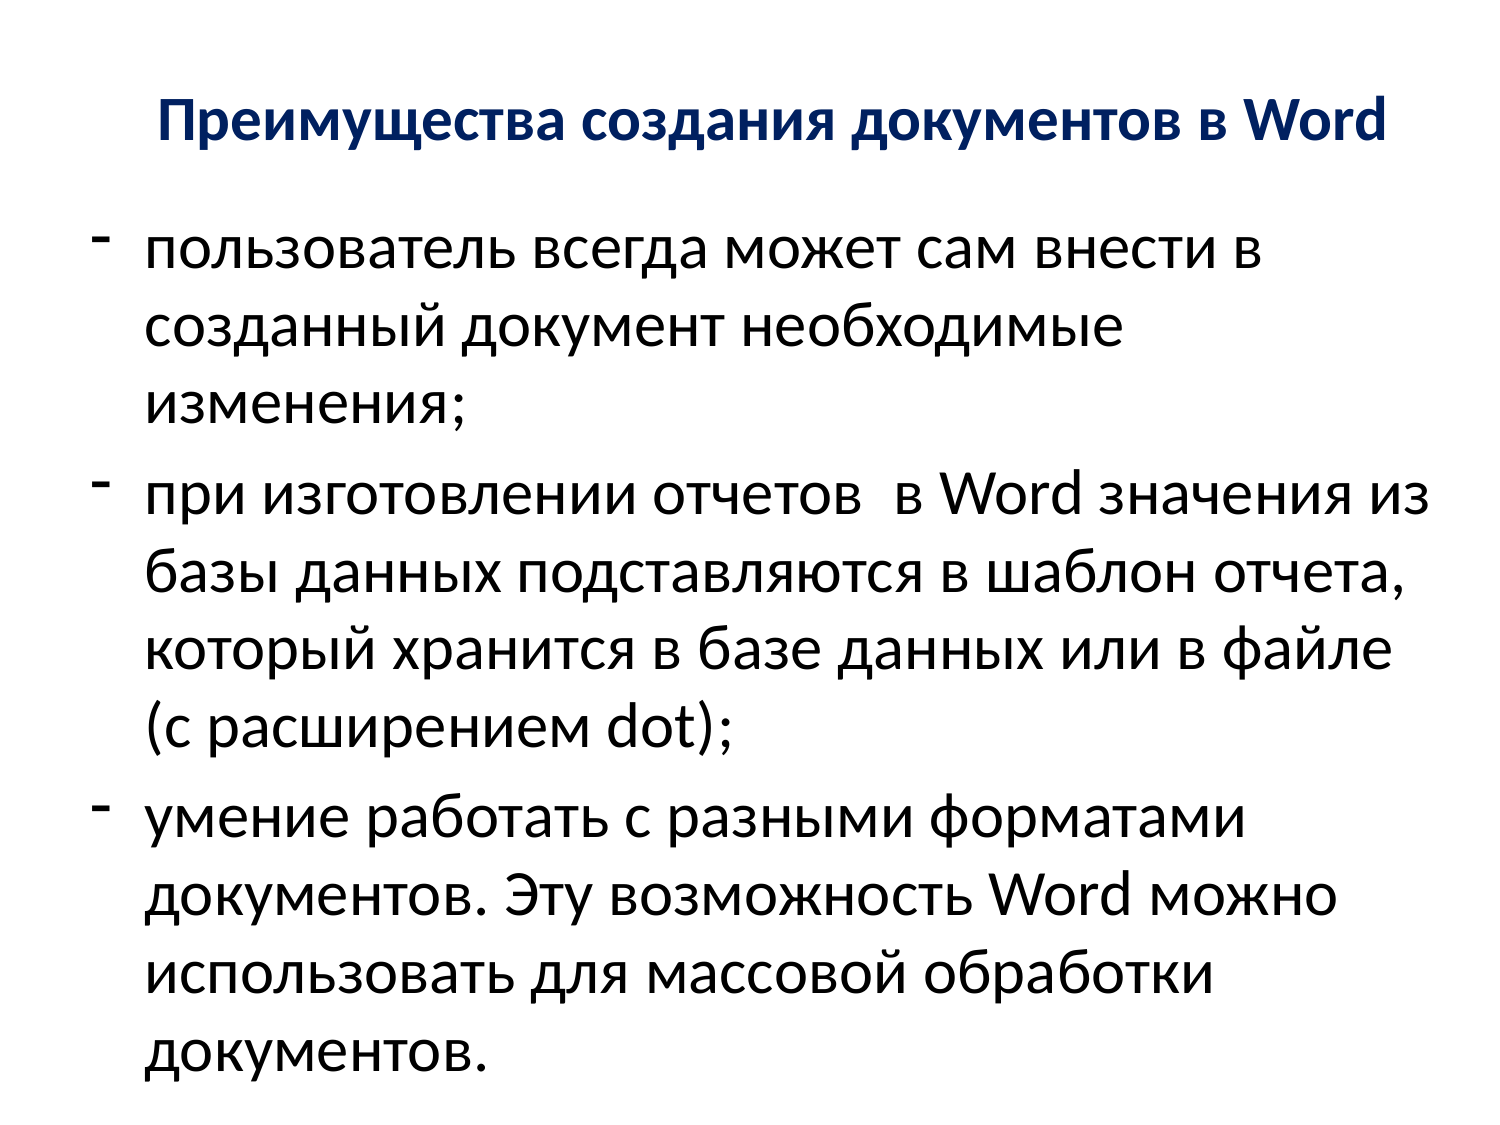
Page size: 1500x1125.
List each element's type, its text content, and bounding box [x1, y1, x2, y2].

list пользователь всегда может сам внести в созданный документ необходимые изменения; при изготовлении отчетов в Word значения из базы данных подставляются в шаблон отчета, который хранится в базе данных или в файле (с расширением dot); умение работать с разными форматами документов. Эту возможность Word можно использовать для массовой обработки документов. [75, 196, 1459, 1094]
title Преимущества создания документов в Word [75, 45, 1471, 185]
